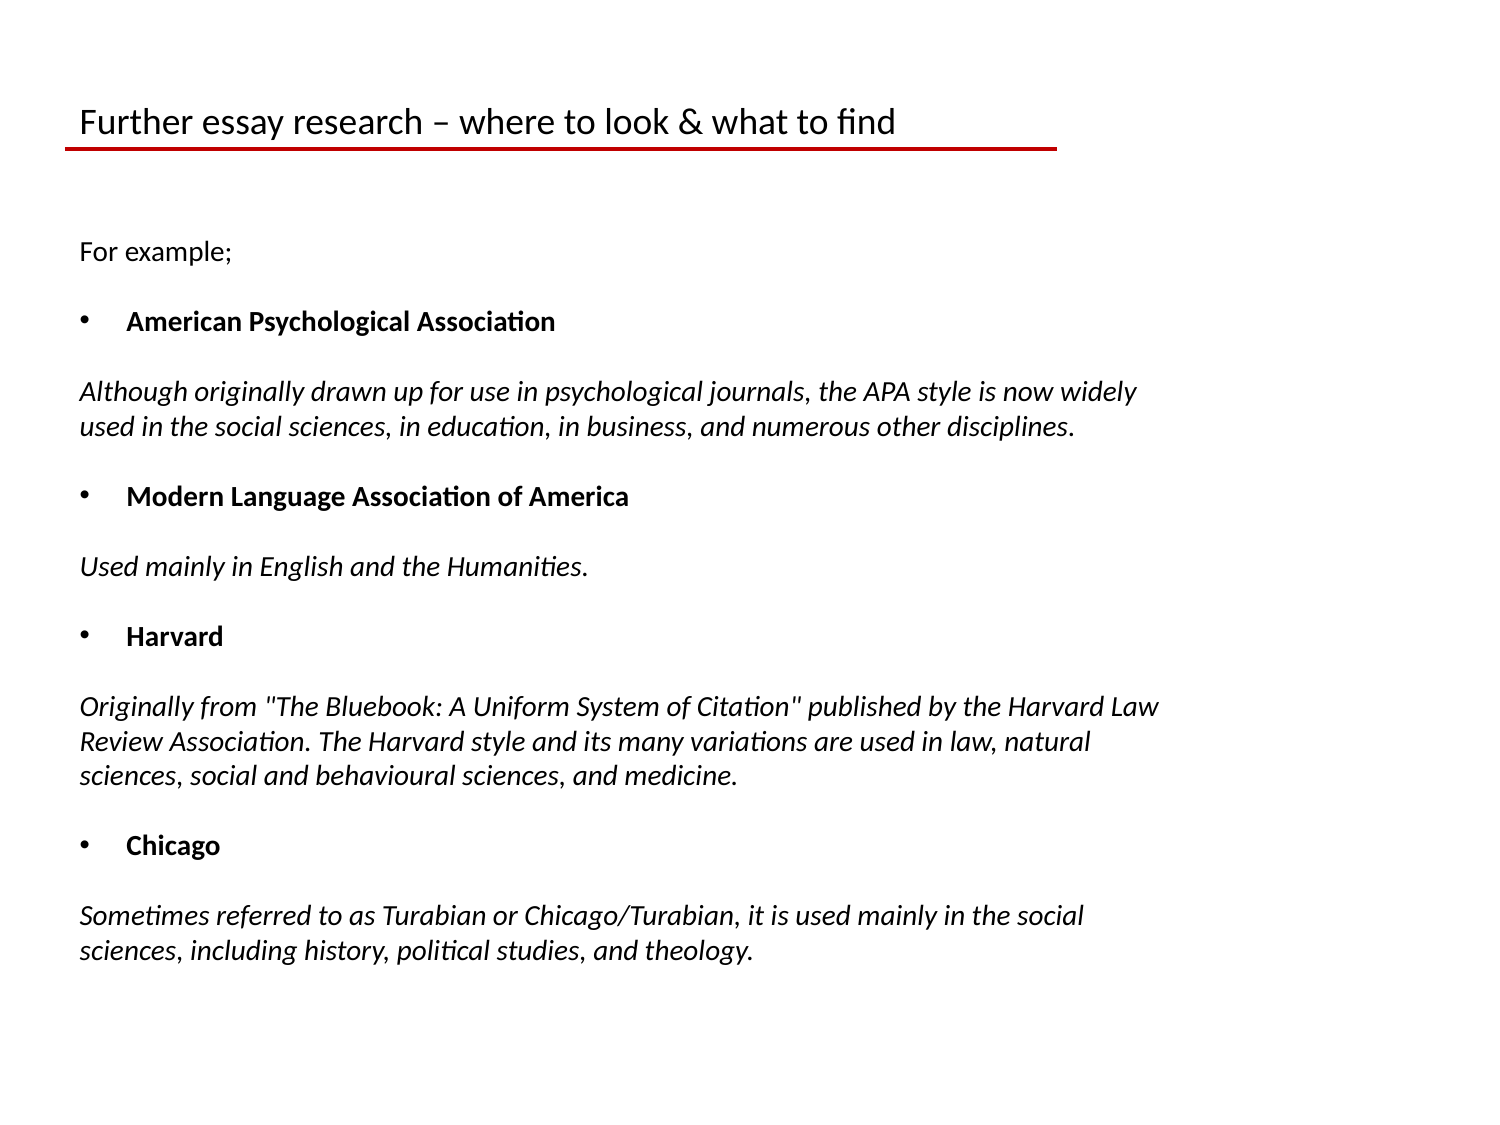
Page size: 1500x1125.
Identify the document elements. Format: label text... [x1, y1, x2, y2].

text_box Further essay research – where to look & what to find For example; American Psychological Association Although originally drawn up for use in psychological journals, the APA style is now widely used in the social sciences, in education, in business, and numerous other disciplines. Modern Language Association of America Used mainly in English and the Humanities. Harvard Originally from "The Bluebook: A Uniform System of Citation" published by the Harvard Law Review Association. The Harvard style and its many variations are used in law, natural sciences, social and behavioural sciences, and medicine. Chicago Sometimes referred to as Turabian or Chicago/Turabian, it is used mainly in the social sciences, including history, political studies, and theology. [64, 89, 1176, 1125]
